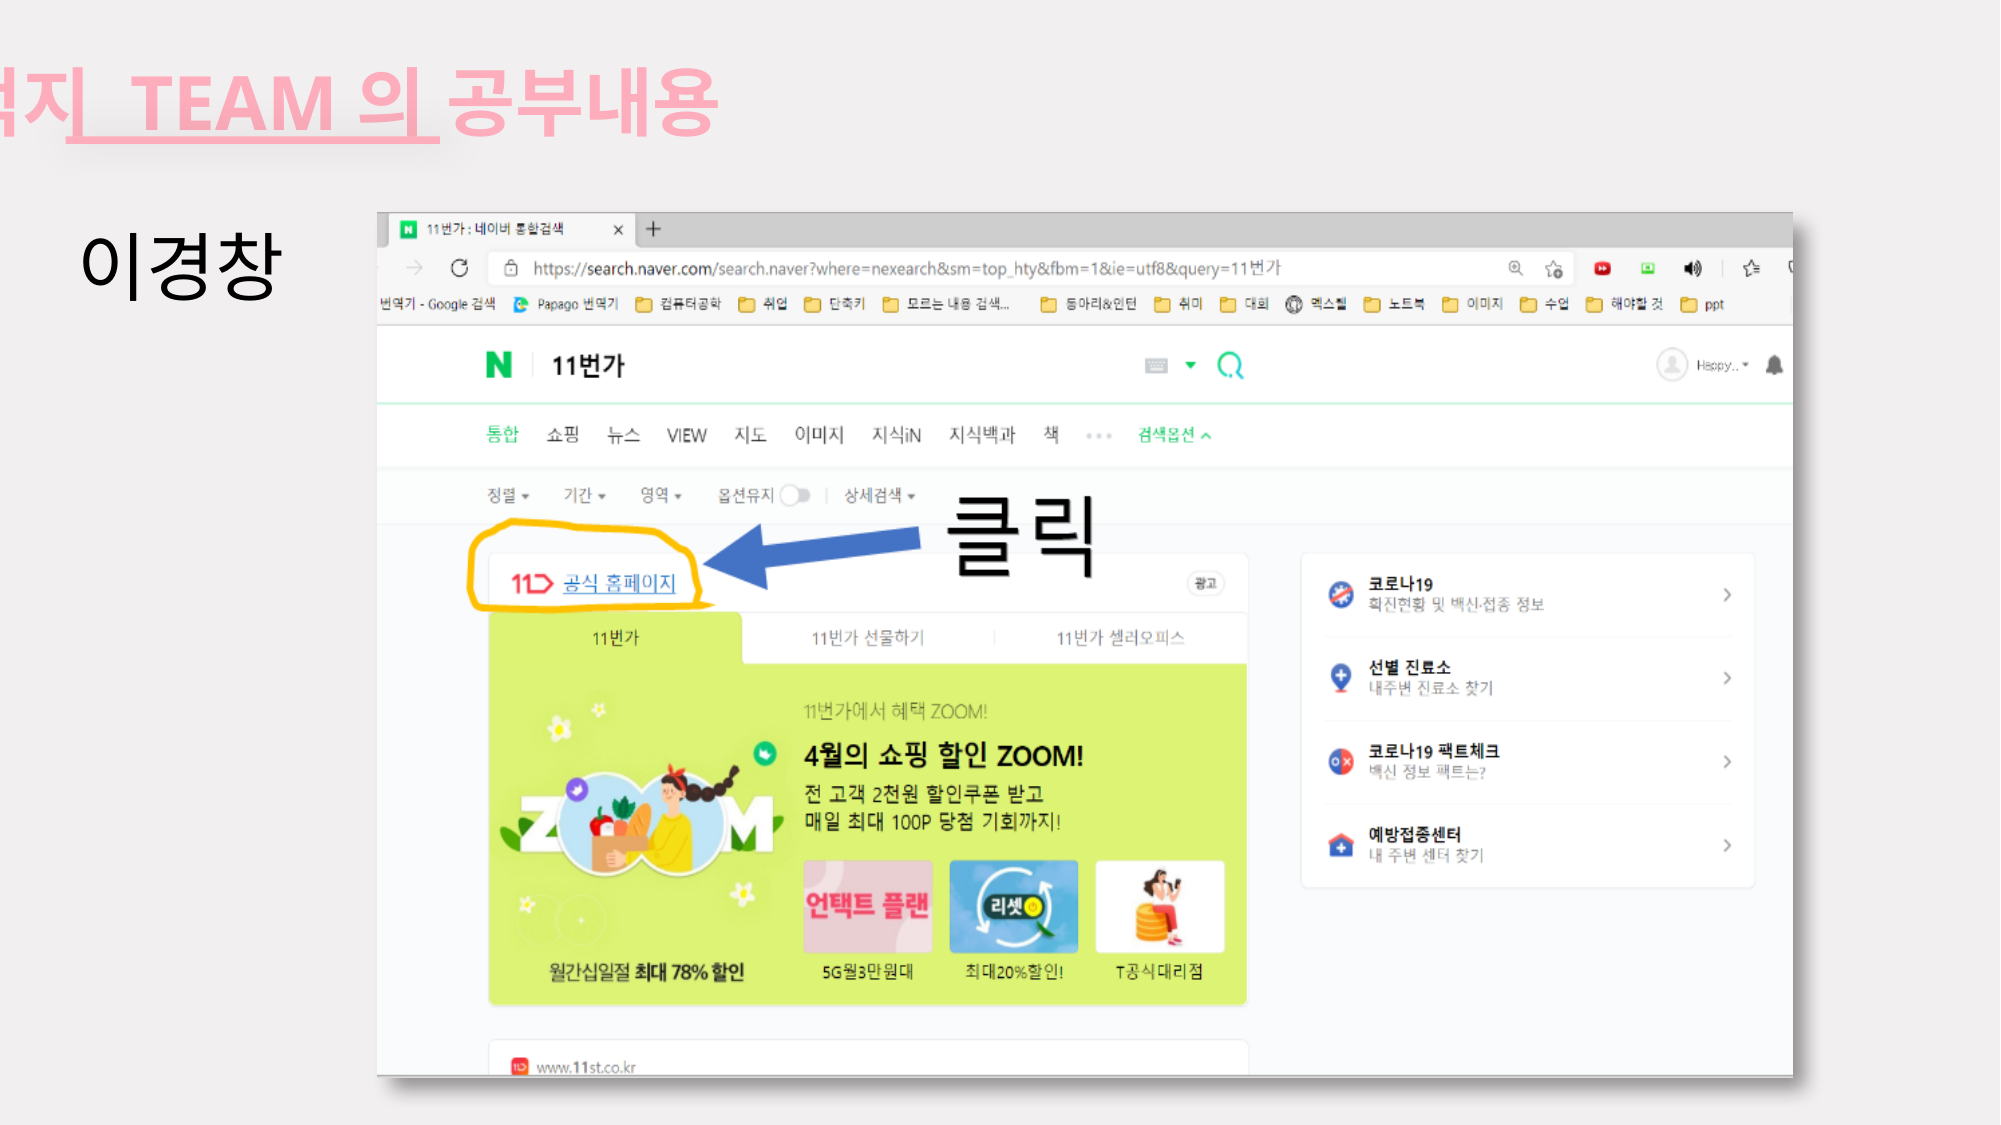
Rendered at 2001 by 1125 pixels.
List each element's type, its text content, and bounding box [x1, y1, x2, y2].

text_box 적지 TEAM의 공부내용 [0, 47, 737, 153]
text_box [65, 135, 441, 145]
text_box 이경창 [62, 212, 377, 534]
picture [377, 212, 1793, 1078]
